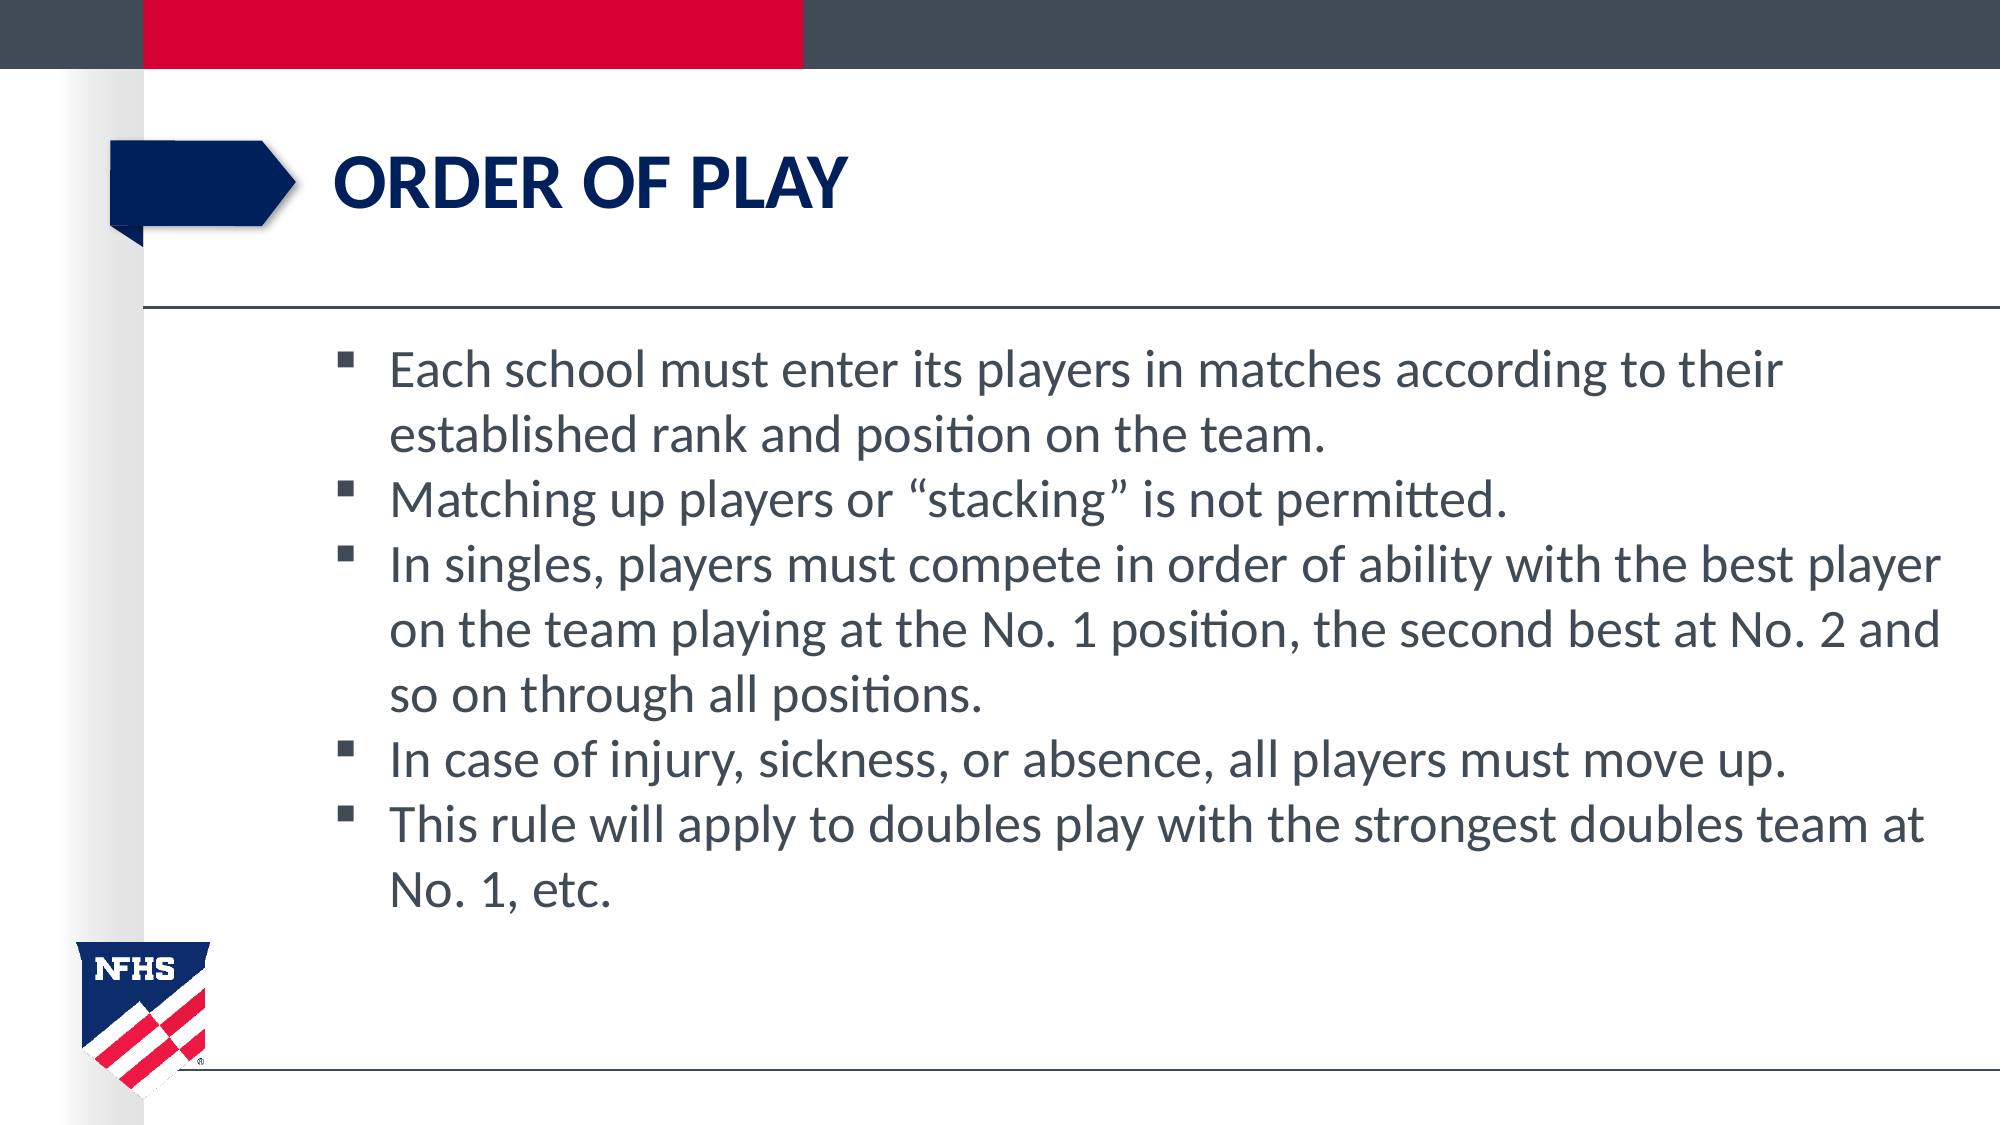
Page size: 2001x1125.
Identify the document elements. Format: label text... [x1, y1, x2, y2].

picture [76, 942, 210, 1099]
title Order of Play [318, 85, 1964, 285]
list Each school must enter its players in matches according to their established rank and position on the team. Matching up players or “stacking” is not permitted. In singles, players must compete in order of ability with the best player on the team playing at the No. 1 position, the second best at No. 2 and so on through all positions. In case of injury, sickness, or absence, all players must move up. This rule will apply to doubles play with the strongest doubles team at No. 1, etc. [318, 326, 1964, 1039]
